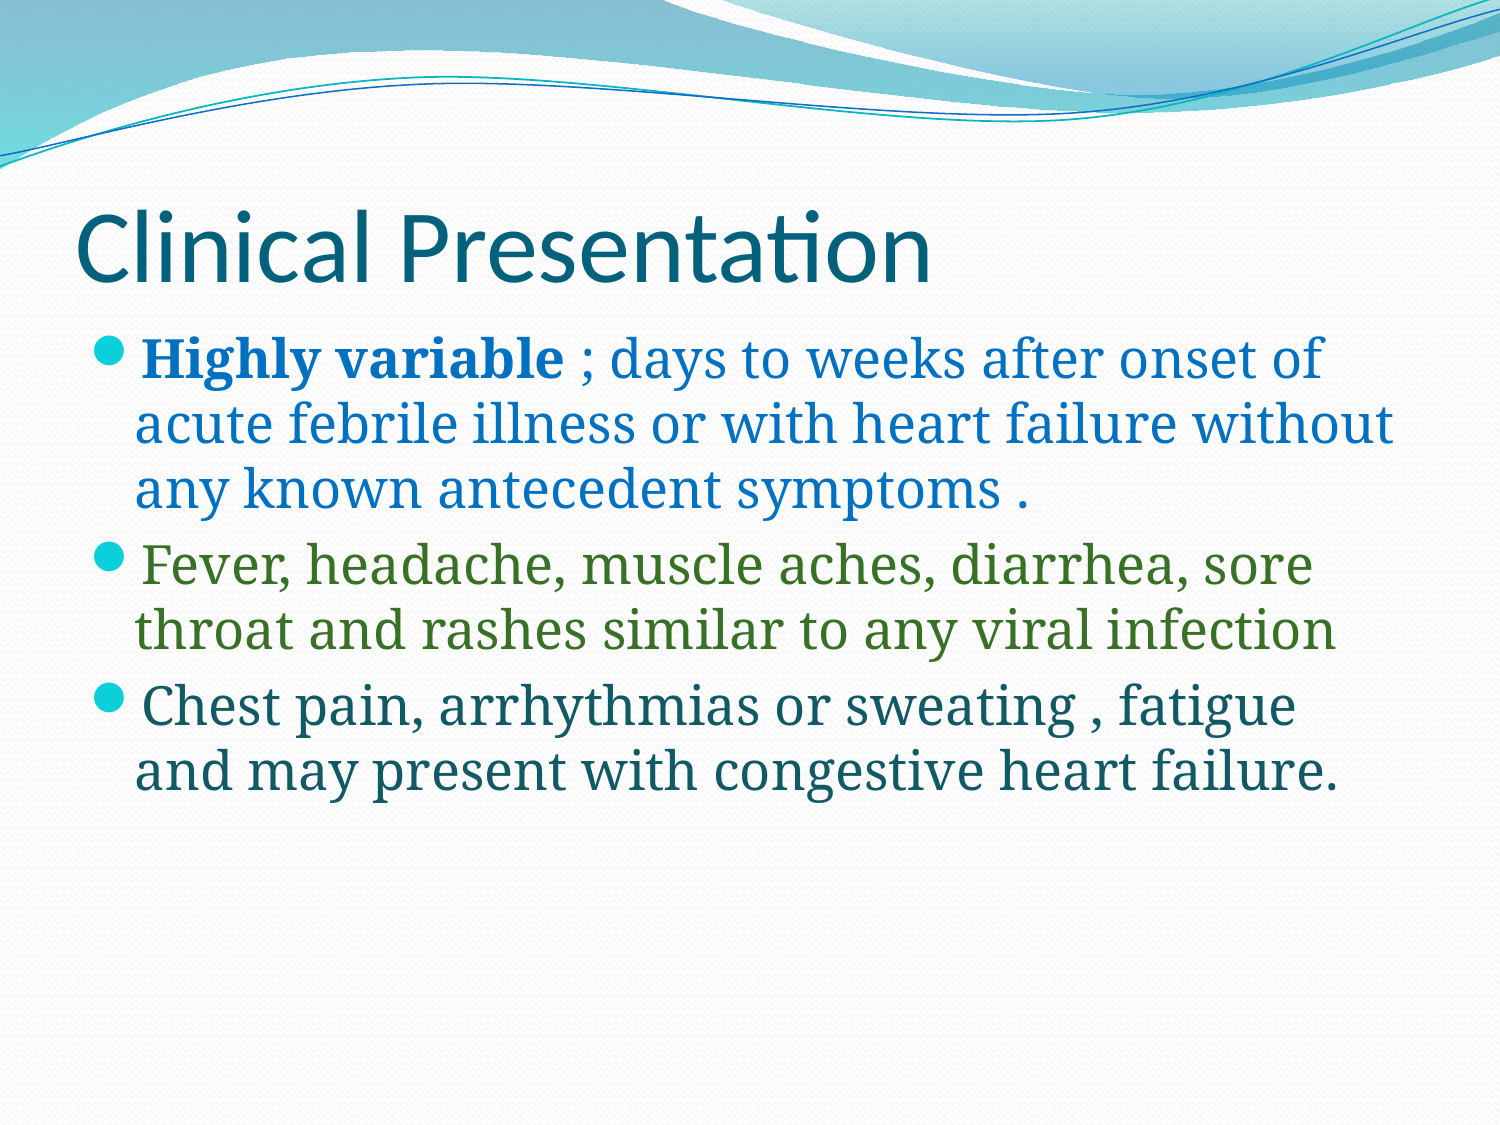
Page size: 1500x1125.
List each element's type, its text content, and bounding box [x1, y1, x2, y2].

title Clinical Presentation [75, 115, 1425, 303]
list Highly variable ; days to weeks after onset of acute febrile illness or with heart failure without any known antecedent symptoms . Fever, headache, muscle aches, diarrhea, sore throat and rashes similar to any viral infection Chest pain, arrhythmias or sweating , fatigue and may present with congestive heart failure. [75, 317, 1425, 1038]
